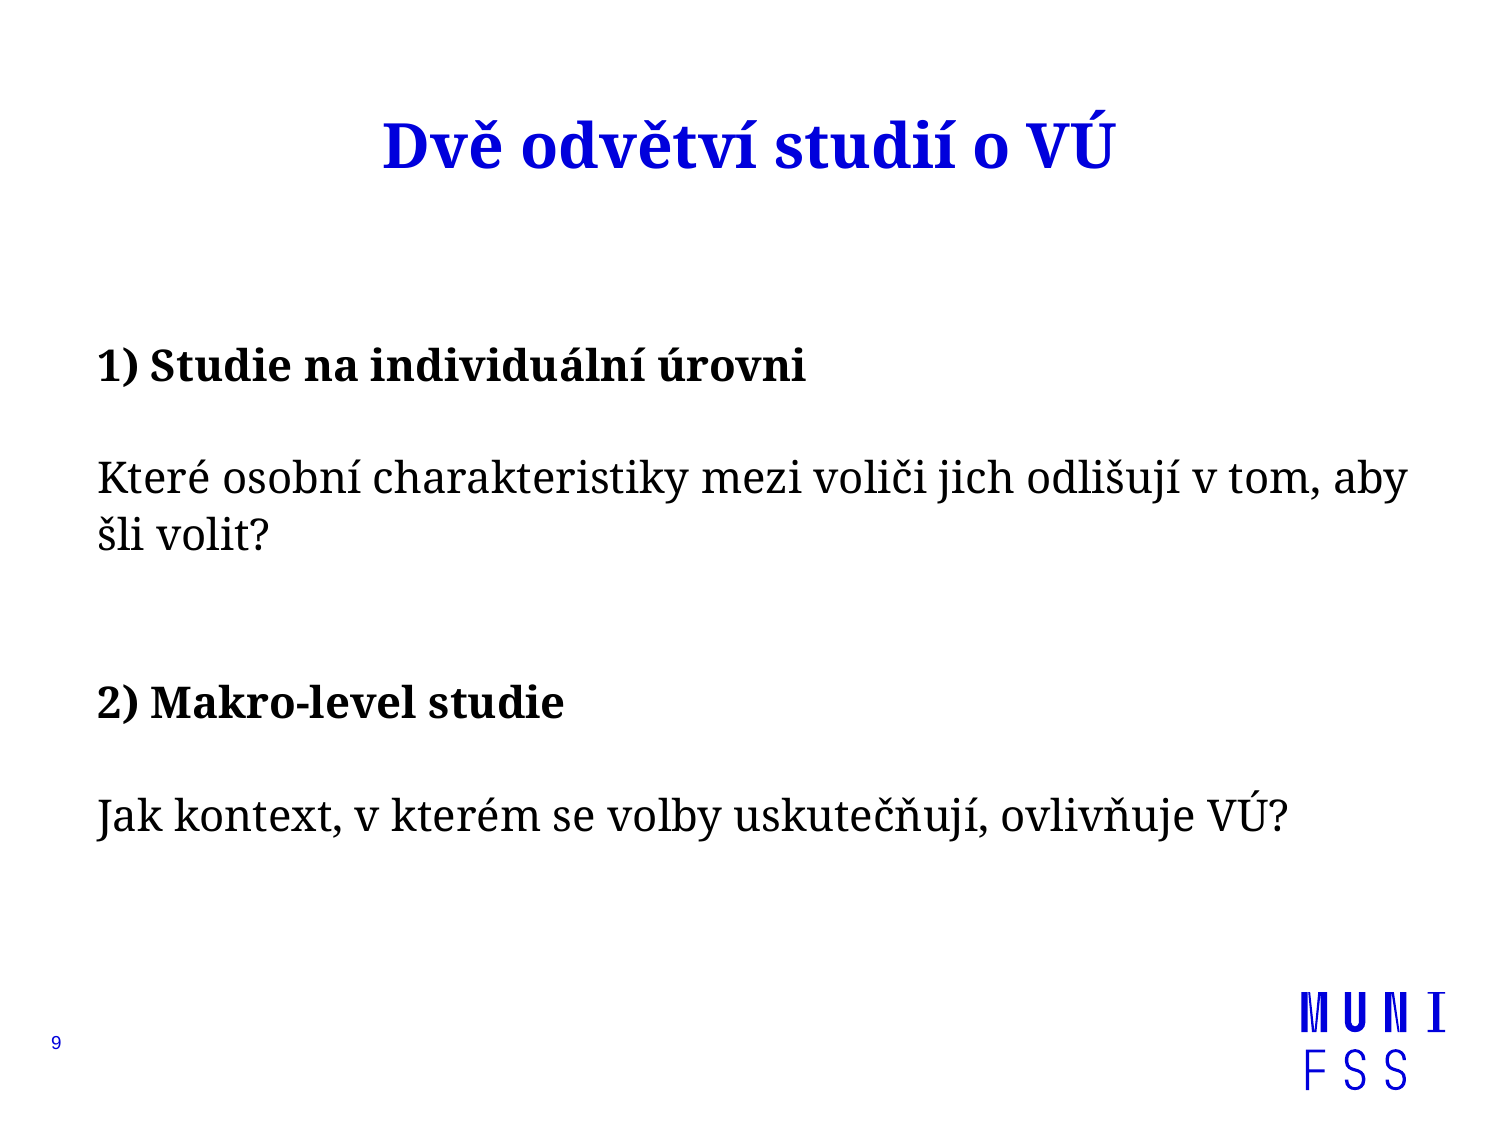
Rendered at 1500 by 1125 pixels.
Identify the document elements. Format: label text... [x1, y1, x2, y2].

list 1) Studie na individuální úrovni Které osobní charakteristiky mezi voliči jich odlišují v tom, aby šli volit? 2) Makro-level studie Jak kontext, v kterém se volby uskutečňují, ovlivňuje VÚ? [88, 277, 1412, 1007]
title Dvě odvětví studií o VÚ [88, 118, 1412, 193]
slide_number 9 [50, 1021, 82, 1063]
